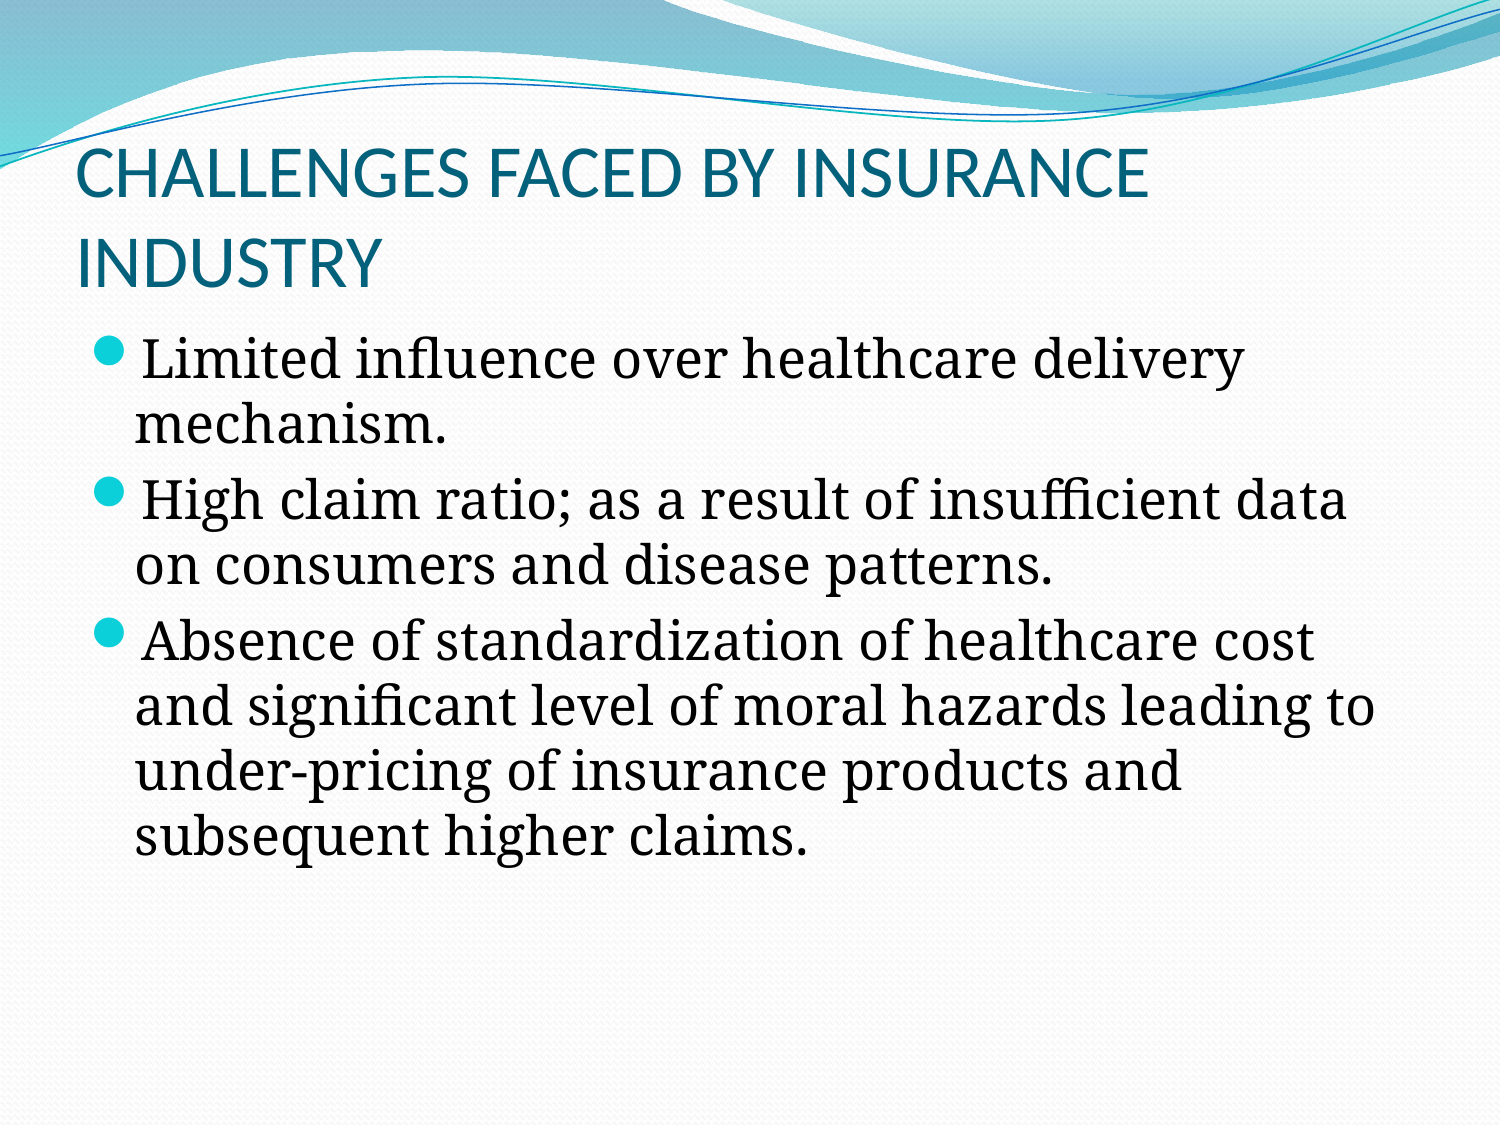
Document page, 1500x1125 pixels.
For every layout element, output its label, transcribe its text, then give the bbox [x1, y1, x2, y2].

title CHALLENGES FACED BY INSURANCE INDUSTRY [75, 115, 1425, 303]
list Limited influence over healthcare delivery mechanism. High claim ratio; as a result of insufficient data on consumers and disease patterns. Absence of standardization of healthcare cost and significant level of moral hazards leading to under-pricing of insurance products and subsequent higher claims. [75, 317, 1425, 1038]
